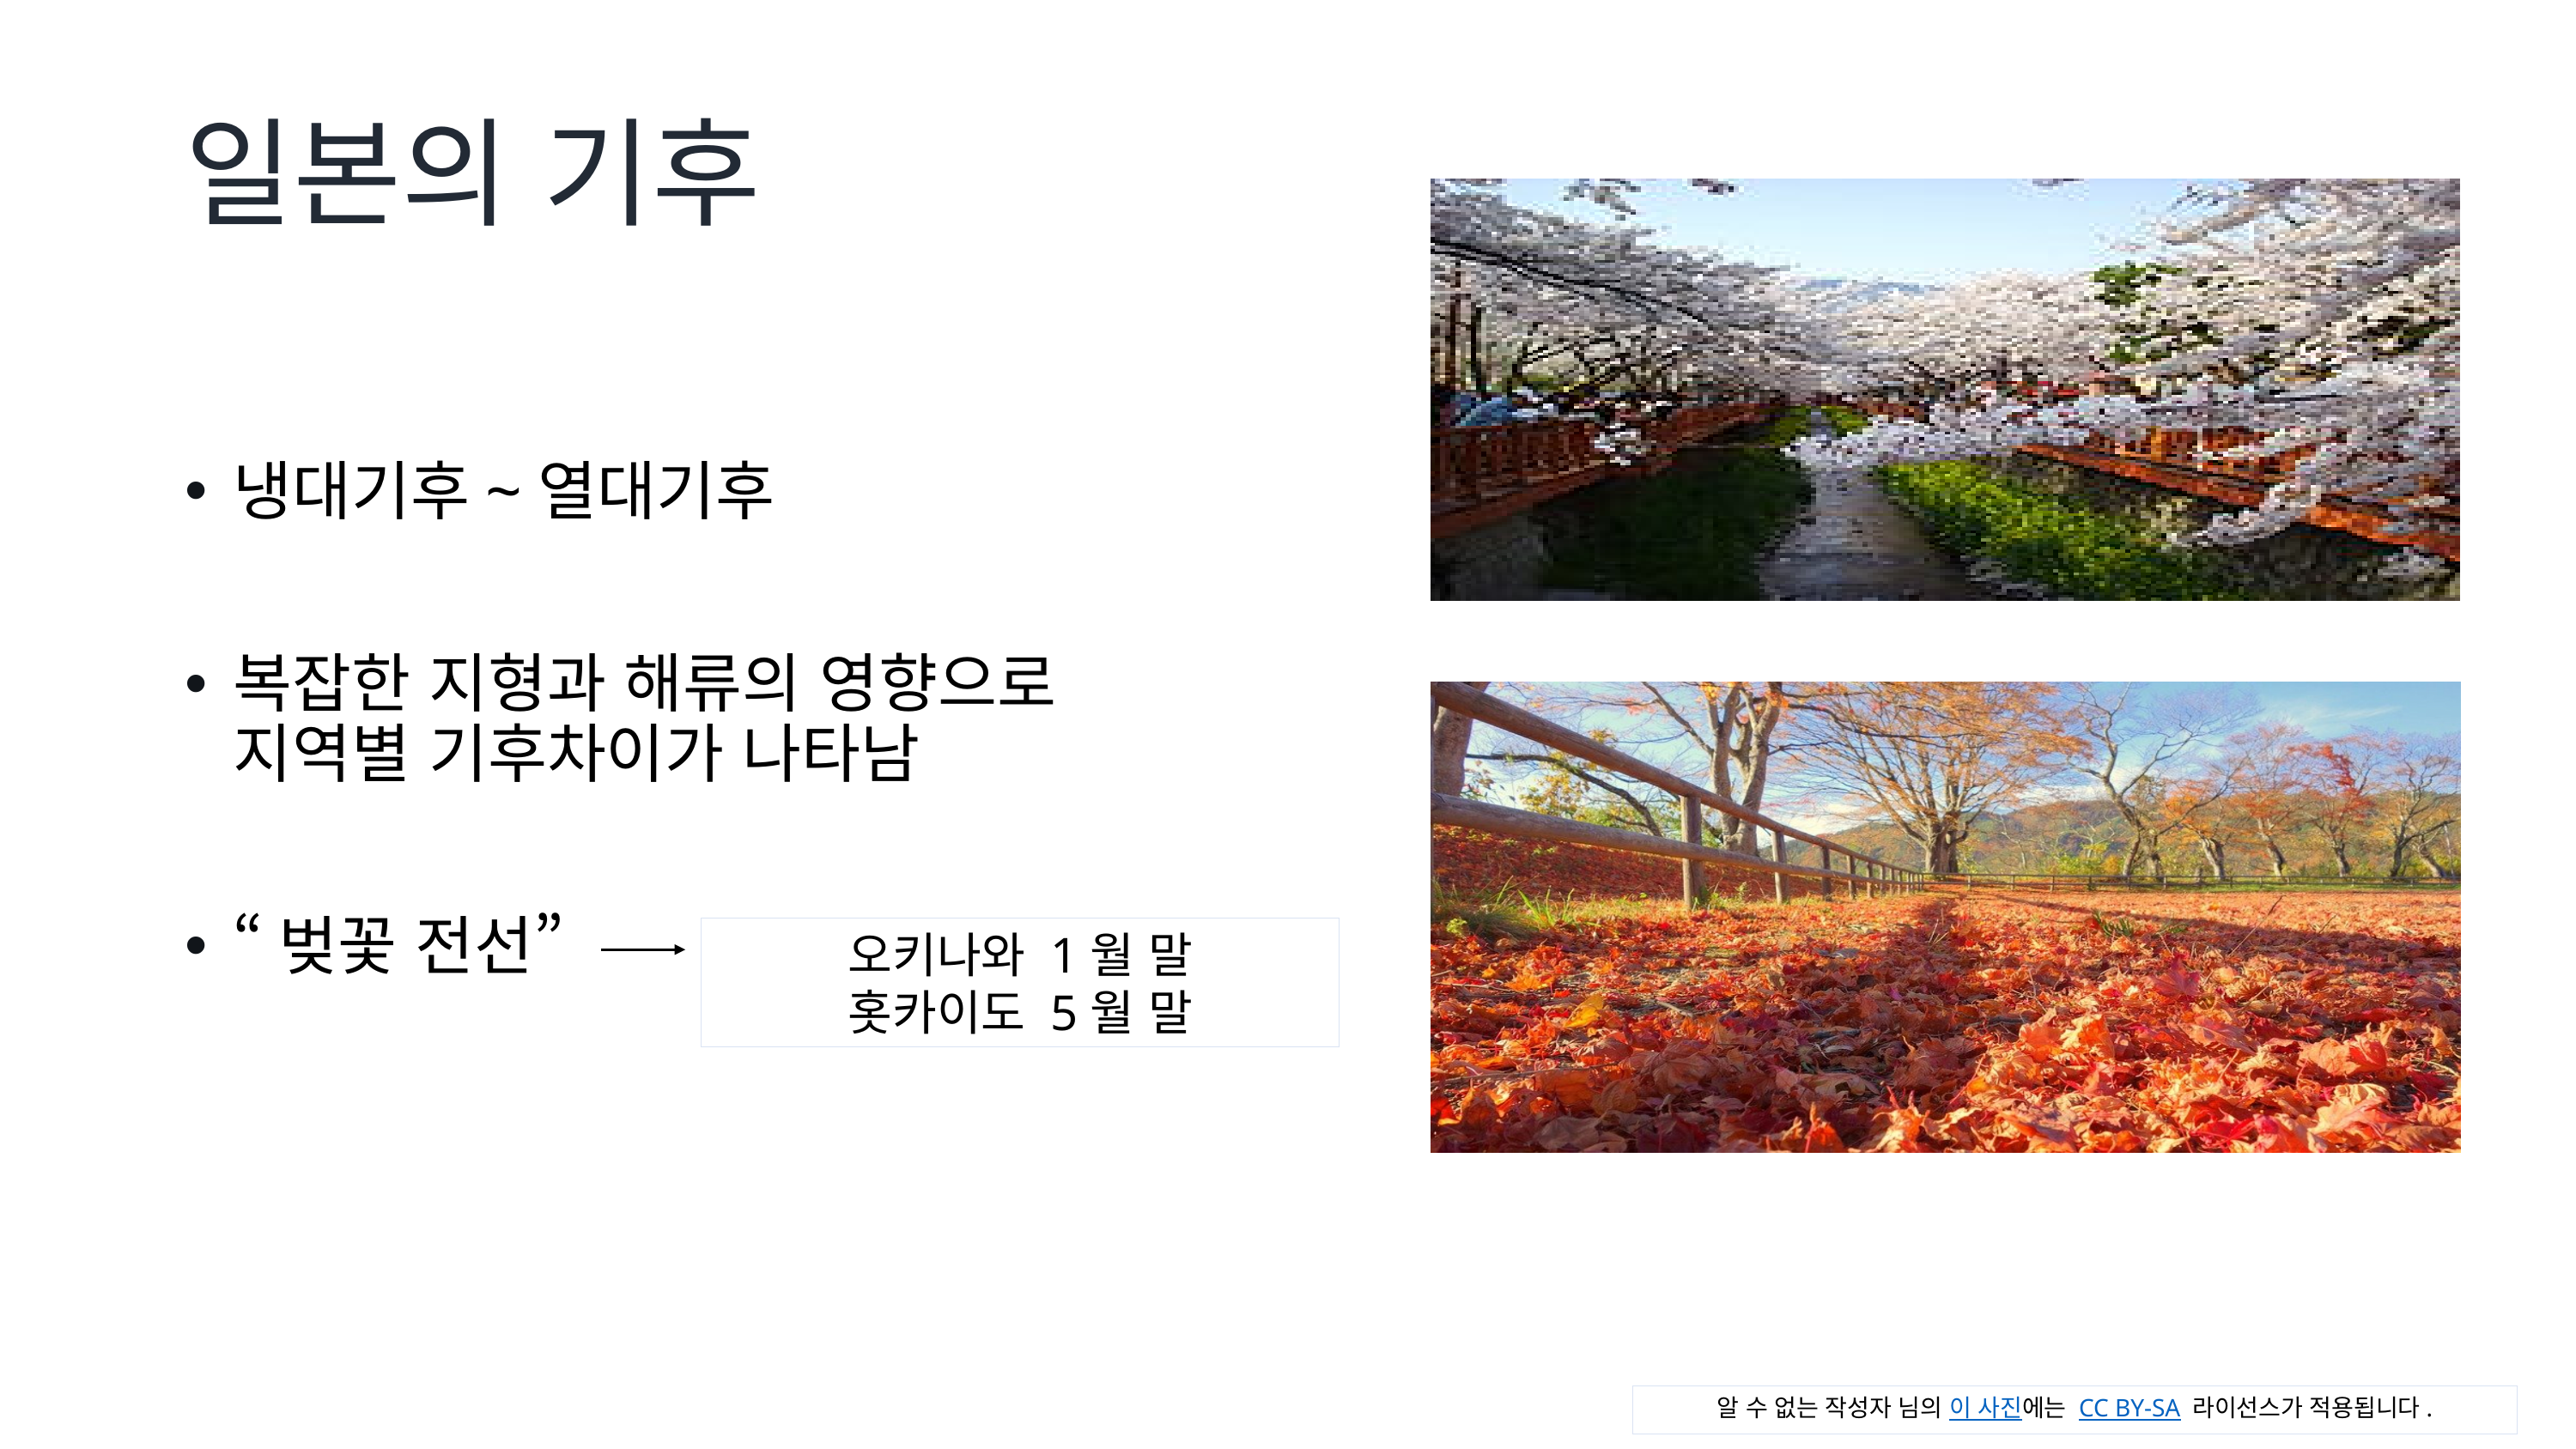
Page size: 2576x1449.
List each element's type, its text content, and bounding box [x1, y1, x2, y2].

text_box 알 수 없는 작성자 님의 이 사진에는 CC BY-SA 라이선스가 적용됩니다. [1632, 1385, 2518, 1434]
list 냉대기후~열대기후 복잡한 지형과 해류의 영향으로 지역별 기후차이가 나타남 “벚꽃 전선” [172, 452, 1224, 1322]
title 일본의 기후 [172, 58, 2404, 300]
picture [1431, 682, 2461, 1154]
text_box 오키나와 1월 말 홋카이도 5월 말 [701, 918, 1340, 1047]
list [1431, 179, 2460, 601]
